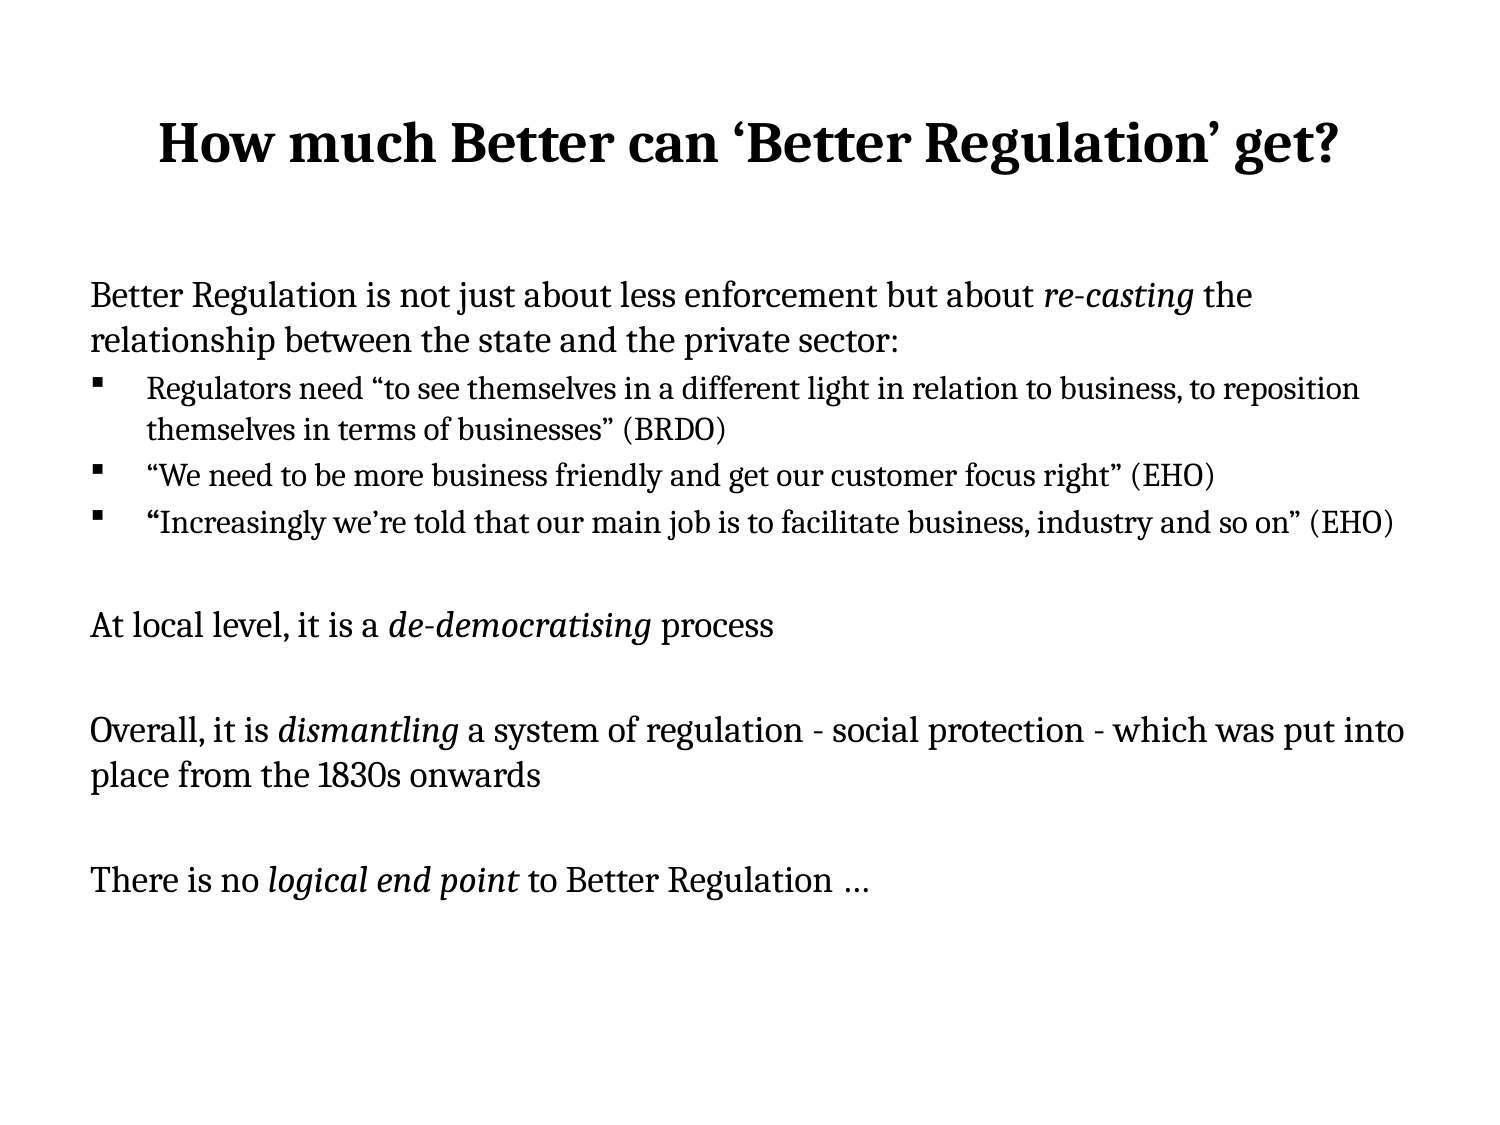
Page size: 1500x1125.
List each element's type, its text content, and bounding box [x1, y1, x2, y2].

list Better Regulation is not just about less enforcement but about re-casting the relationship between the state and the private sector: Regulators need “to see themselves in a different light in relation to business, to reposition themselves in terms of businesses” (BRDO) “We need to be more business friendly and get our customer focus right” (EHO) “Increasingly we’re told that our main job is to facilitate business, industry and so on” (EHO) At local level, it is a de-democratising process Overall, it is dismantling a system of regulation - social protection - which was put into place from the 1830s onwards There is no logical end point to Better Regulation … [75, 262, 1425, 1005]
title How much Better can ‘Better Regulation’ get? [75, 45, 1425, 233]
